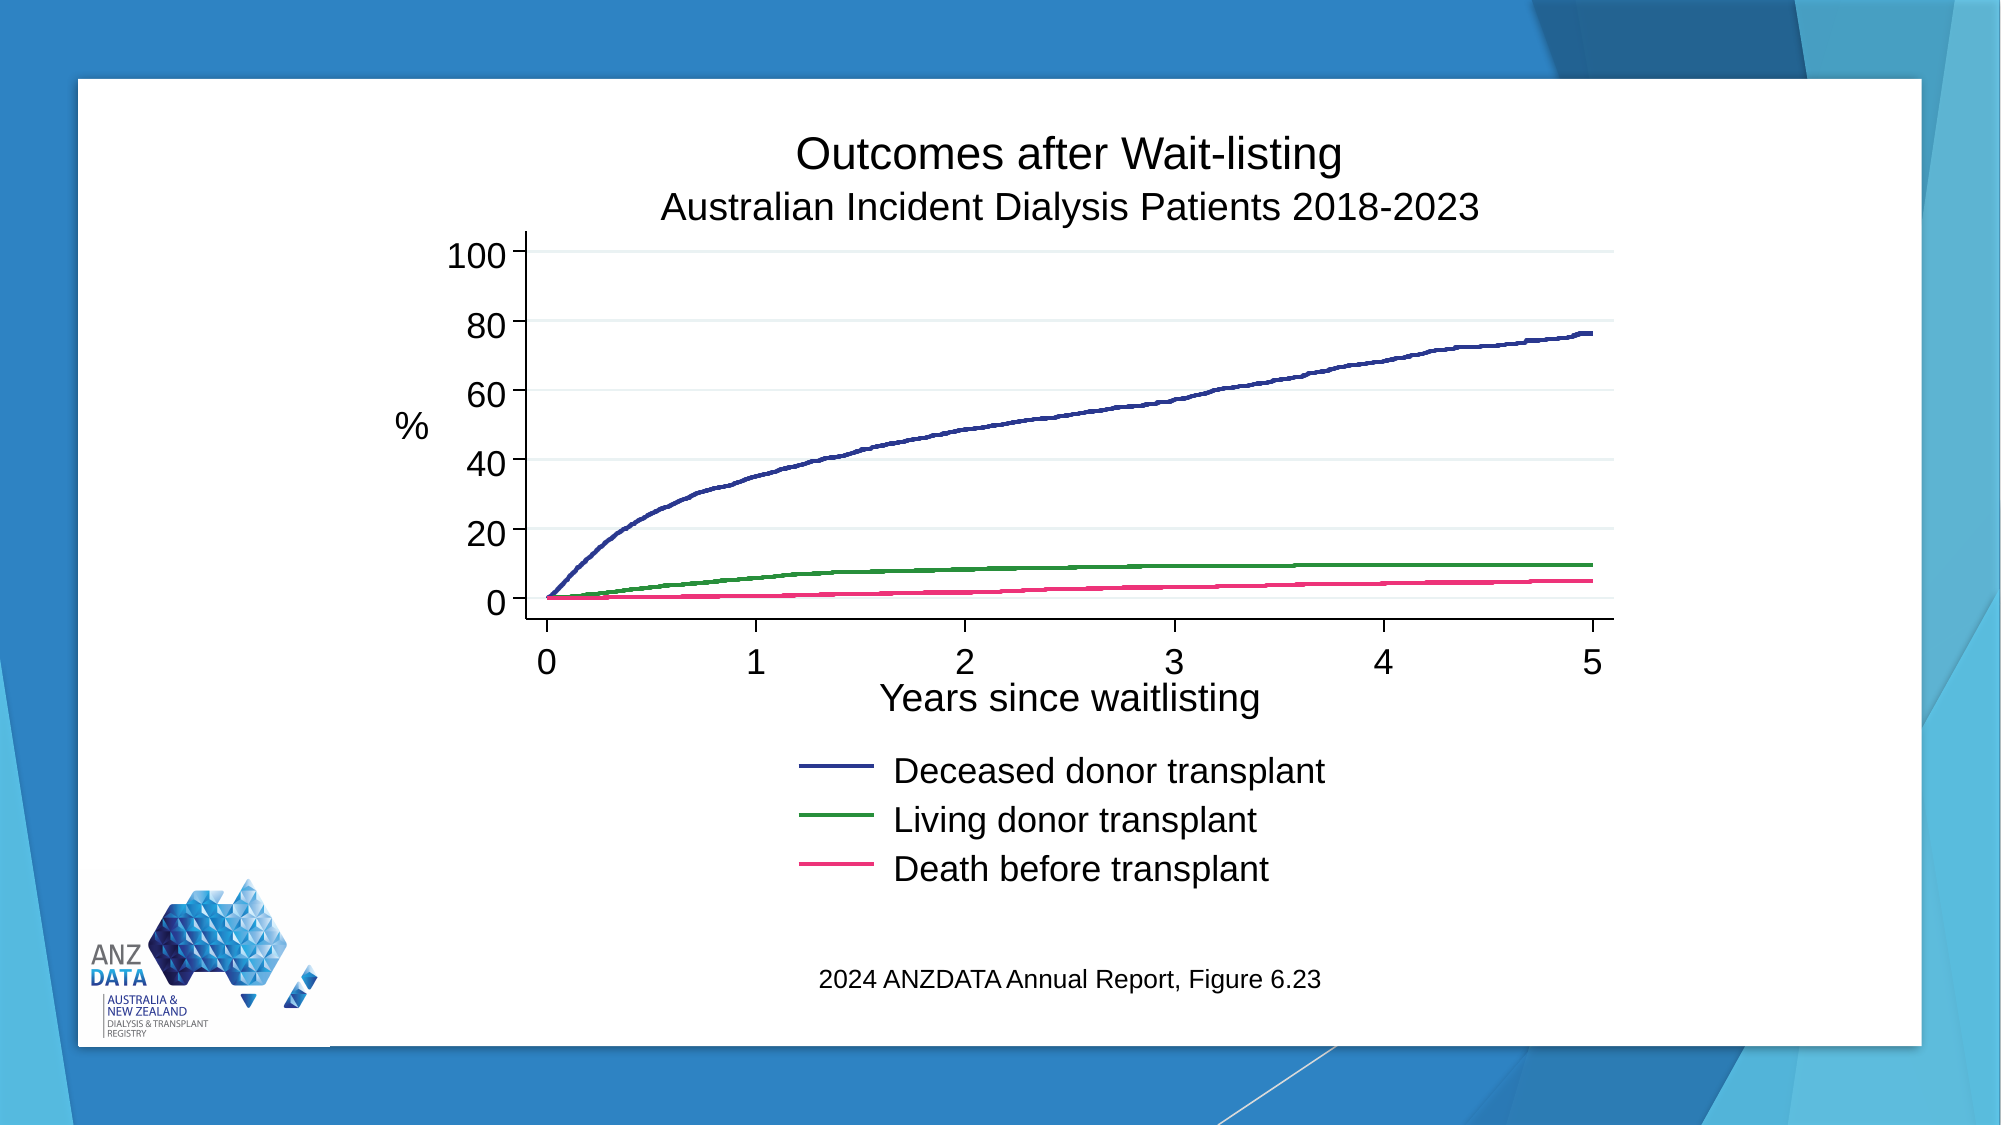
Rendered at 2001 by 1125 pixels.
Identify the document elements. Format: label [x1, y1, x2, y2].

picture [78, 868, 331, 1047]
text_box [0, 0, 2000, 1125]
picture [353, 89, 1647, 1032]
